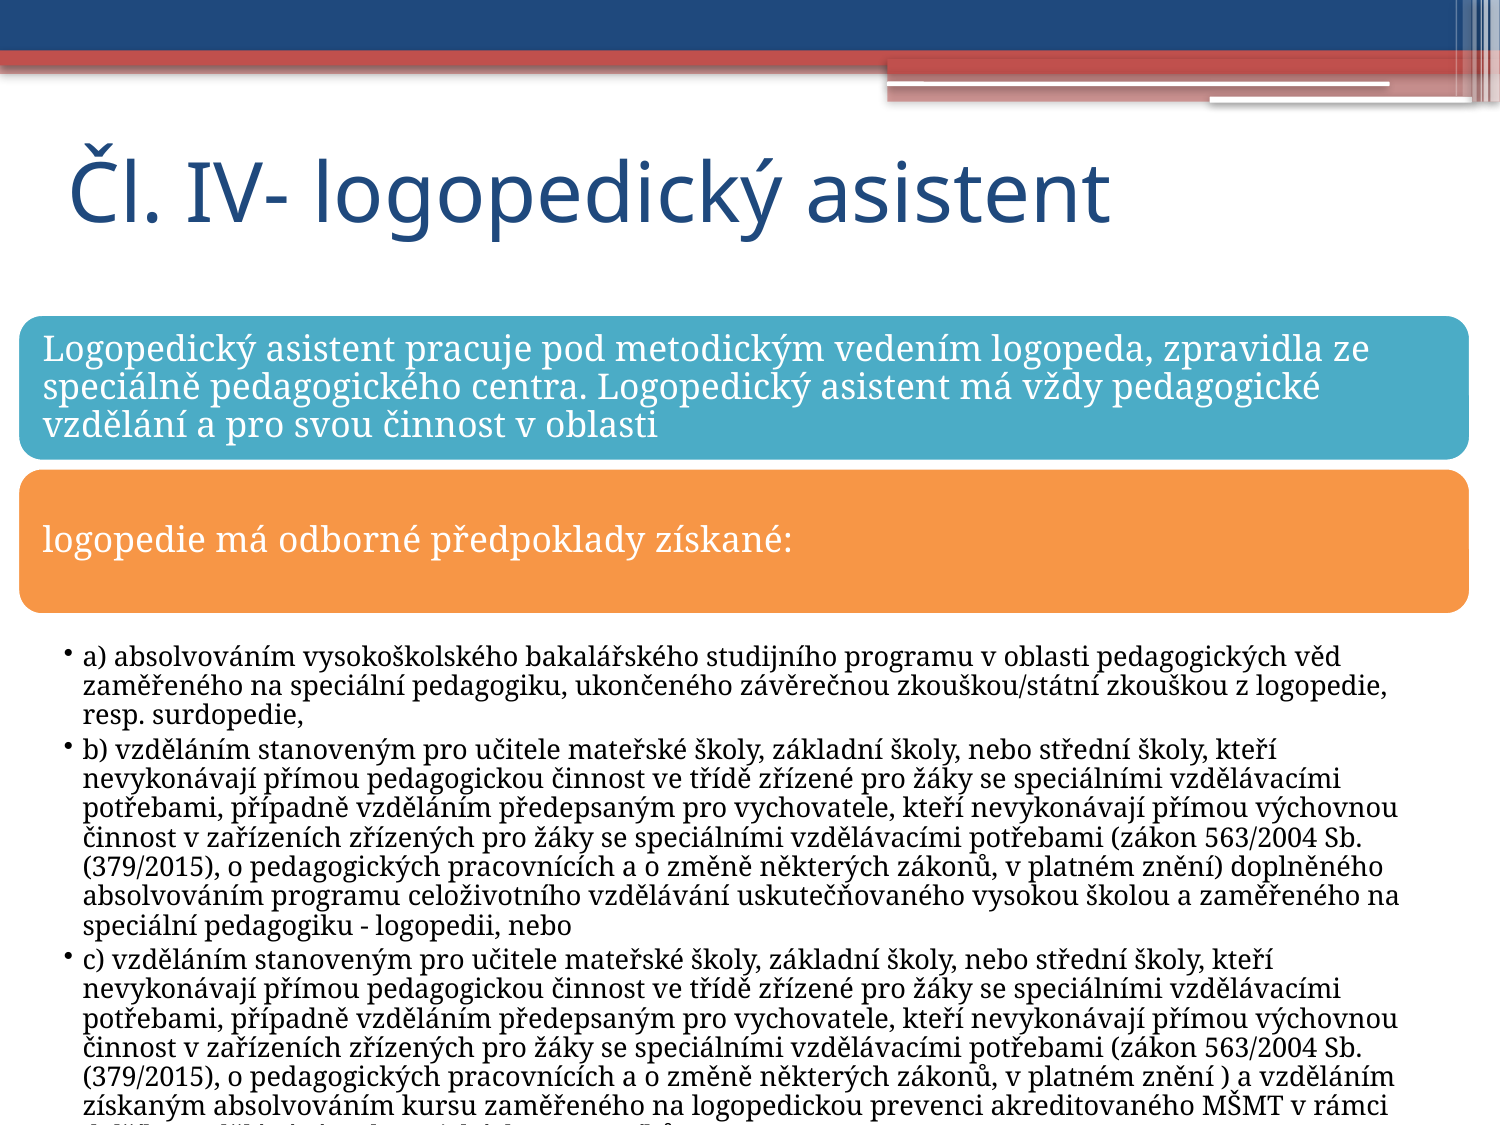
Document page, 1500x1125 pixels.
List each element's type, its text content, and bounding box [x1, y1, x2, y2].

title Čl. IV- logopedický asistent [53, 101, 1404, 277]
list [17, 314, 1471, 1079]
